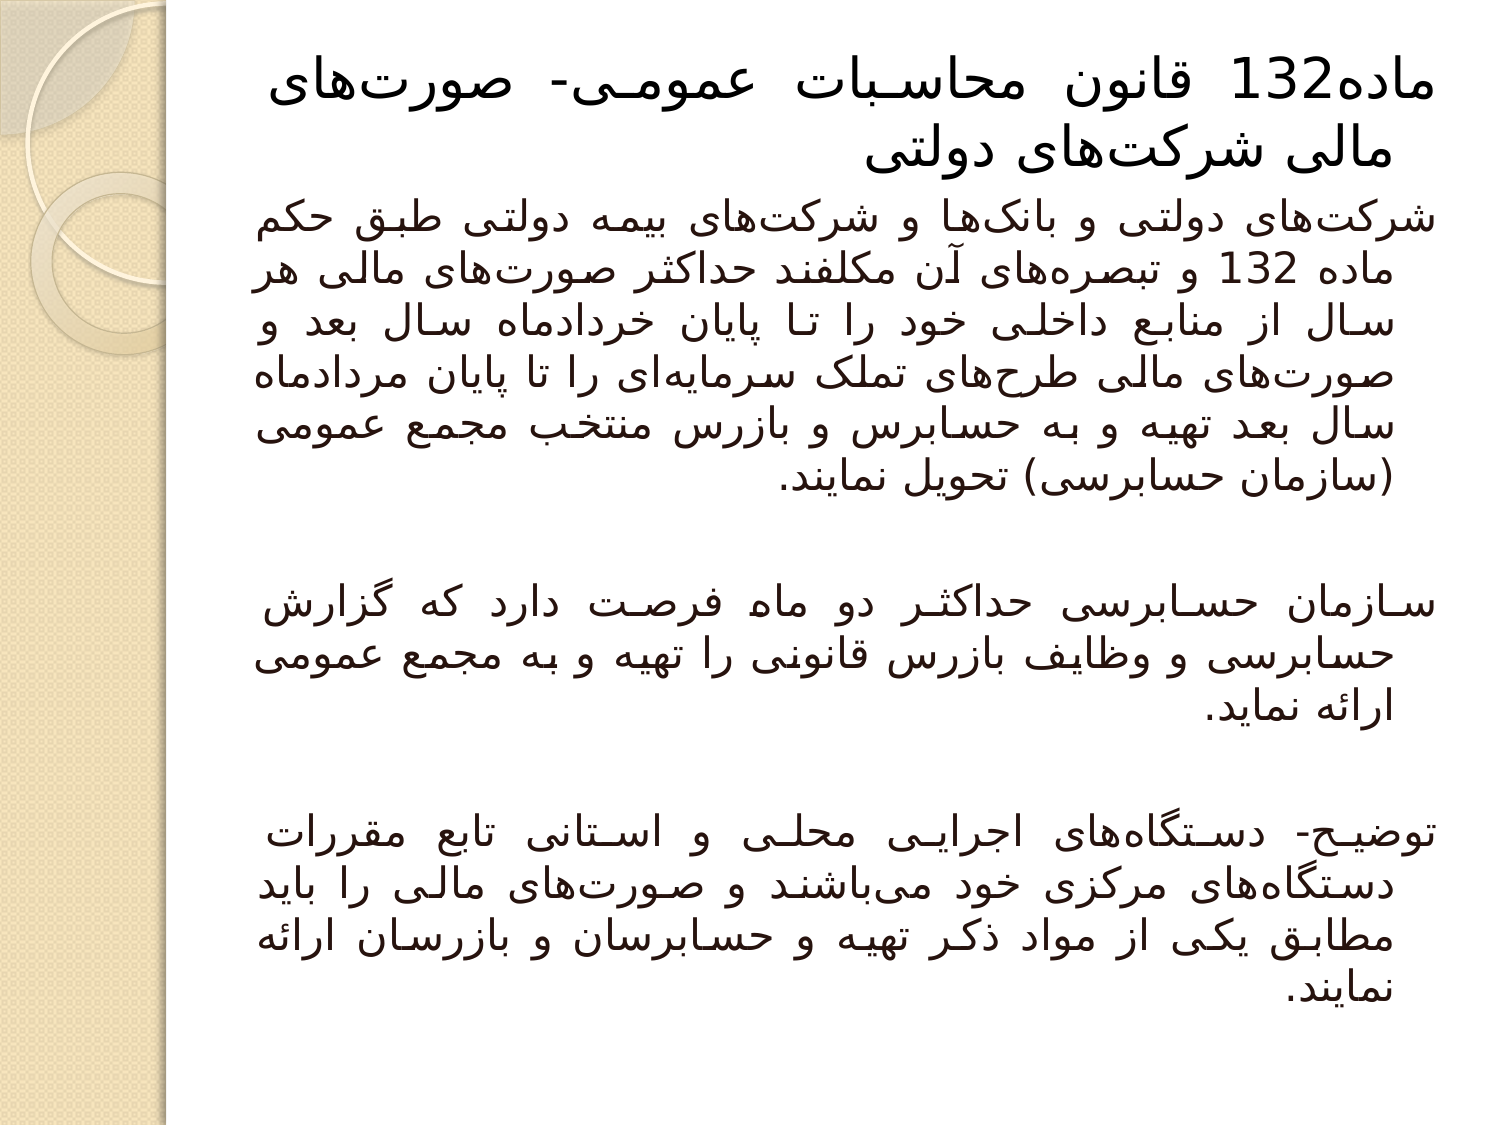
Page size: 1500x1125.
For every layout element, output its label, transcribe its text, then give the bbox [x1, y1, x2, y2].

list ماده132 قانون محاسبات عمومی- صورت‌های مالی شرکت‌های دولتی شرکت‌های دولتی و بانک‌ها و شرکت‌های بیمه دولتی طبق حکم ماده 132 و تبصره‌های آن مکلفند حداکثر صورت‌های مالی هر سال از منابع داخلی خود را تا پایان خردادماه سال بعد و صورت‌های مالی طرح‌های تملک سرمایه‌ای را تا پایان مردادماه سال بعد تهیه و به حسابرس و بازرس منتخب مجمع عمومی (سازمان حسابرسی) تحویل نمایند. سازمان حسابرسی حداکثر دو ماه فرصت دارد که گزارش حسابرسی و وظایف بازرس قانونی را تهیه و به مجمع عمومی ارائه نماید. توضیح- دستگاه‌های اجرایی محلی و استانی تابع مقررات دستگاه‌های مرکزی خود می‌باشند و صورت‌های مالی را باید مطابق یکی از مواد ذکر تهیه و حسابرسان و بازرسان ارائه نمایند. [235, 35, 1465, 1025]
